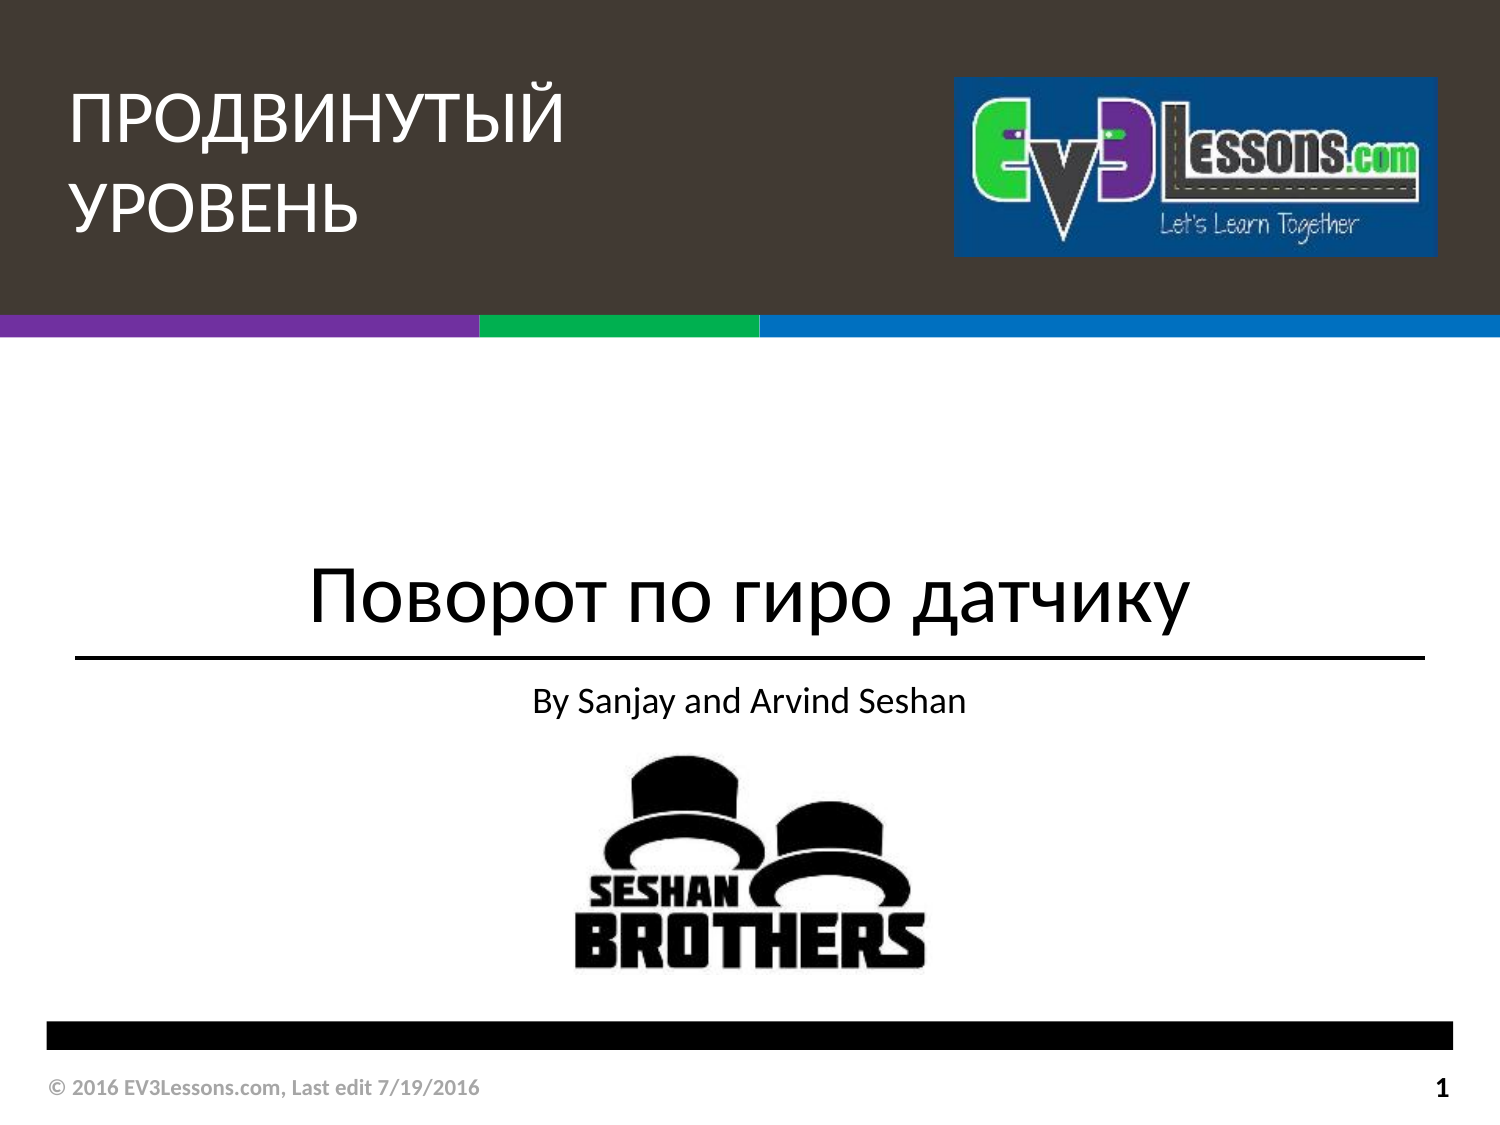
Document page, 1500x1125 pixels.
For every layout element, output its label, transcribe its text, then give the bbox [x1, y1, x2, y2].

footer © 2016 EV3Lessons.com, Last edit 7/19/2016 [32, 1055, 1038, 1116]
subtitle By Sanjay and Arvind Seshan [75, 668, 1425, 748]
slide_number 1 [1361, 1056, 1465, 1116]
picture [954, 77, 1438, 257]
picture [566, 747, 934, 976]
title Поворот по гиро датчику [75, 468, 1425, 647]
